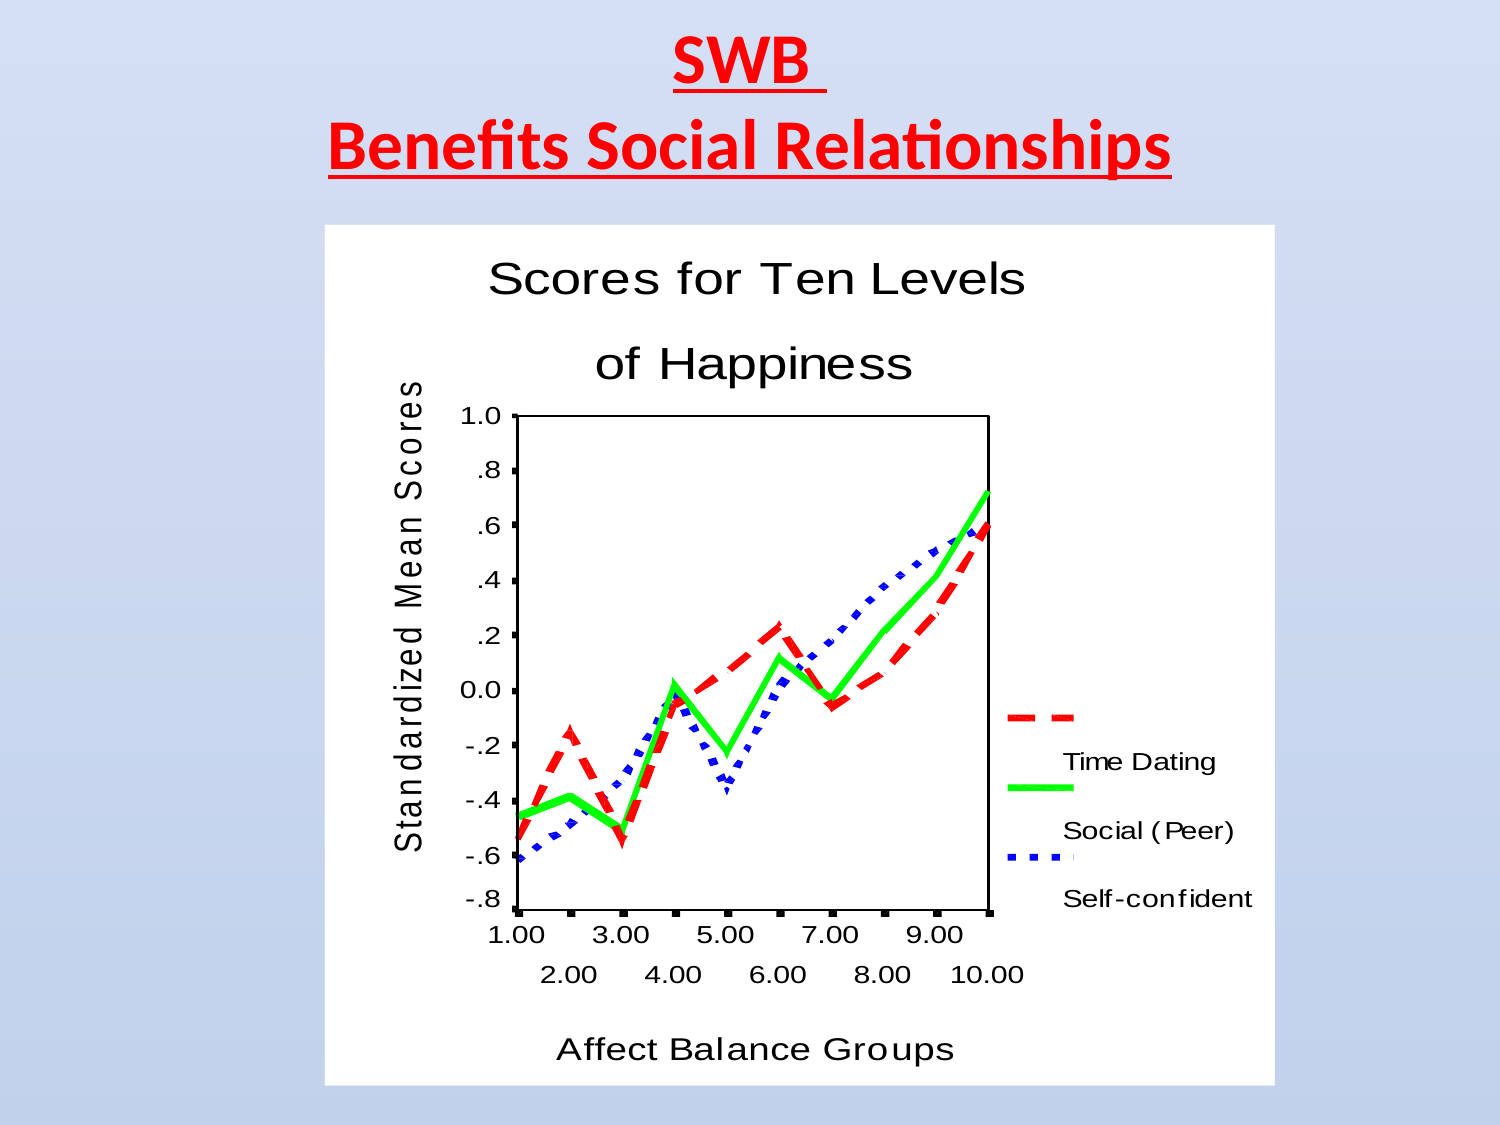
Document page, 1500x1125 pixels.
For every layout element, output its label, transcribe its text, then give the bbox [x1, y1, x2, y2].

picture [324, 224, 1278, 1088]
title SWB Benefits Social Relationships [75, 4, 1425, 192]
